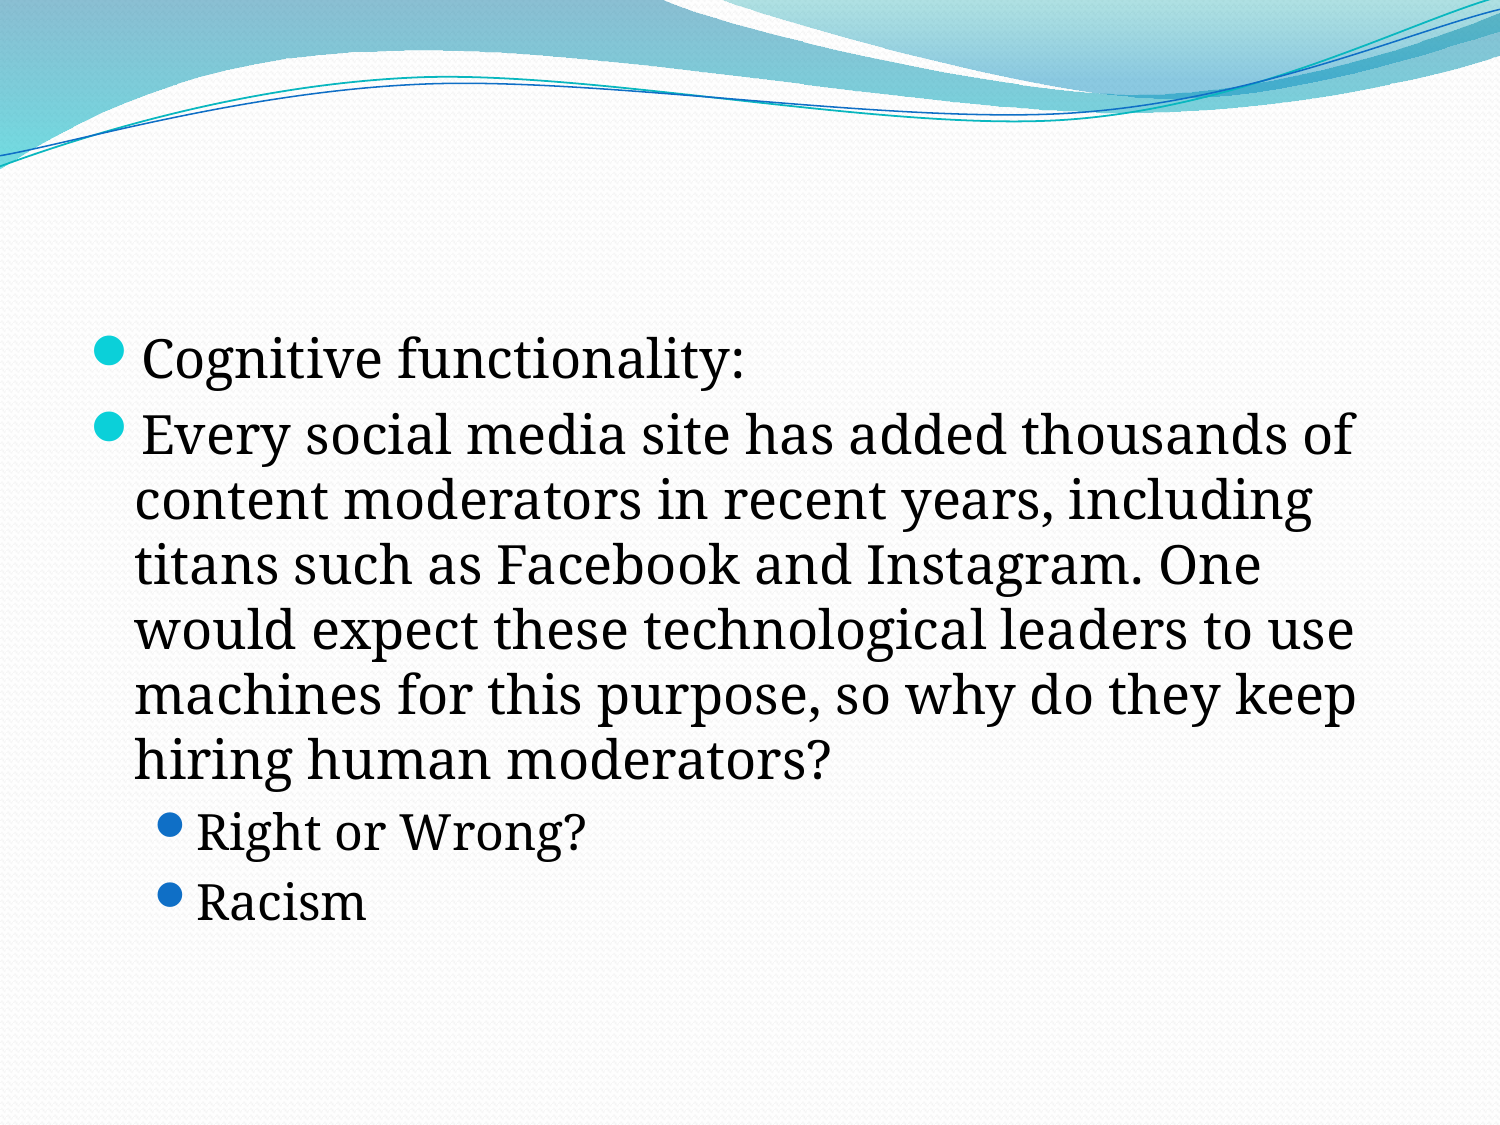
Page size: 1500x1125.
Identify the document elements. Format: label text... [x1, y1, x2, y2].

list Cognitive functionality: Every social media site has added thousands of content moderators in recent years, including titans such as Facebook and Instagram. One would expect these technological leaders to use machines for this purpose, so why do they keep hiring human moderators? Right or Wrong? Racism [75, 317, 1425, 1038]
